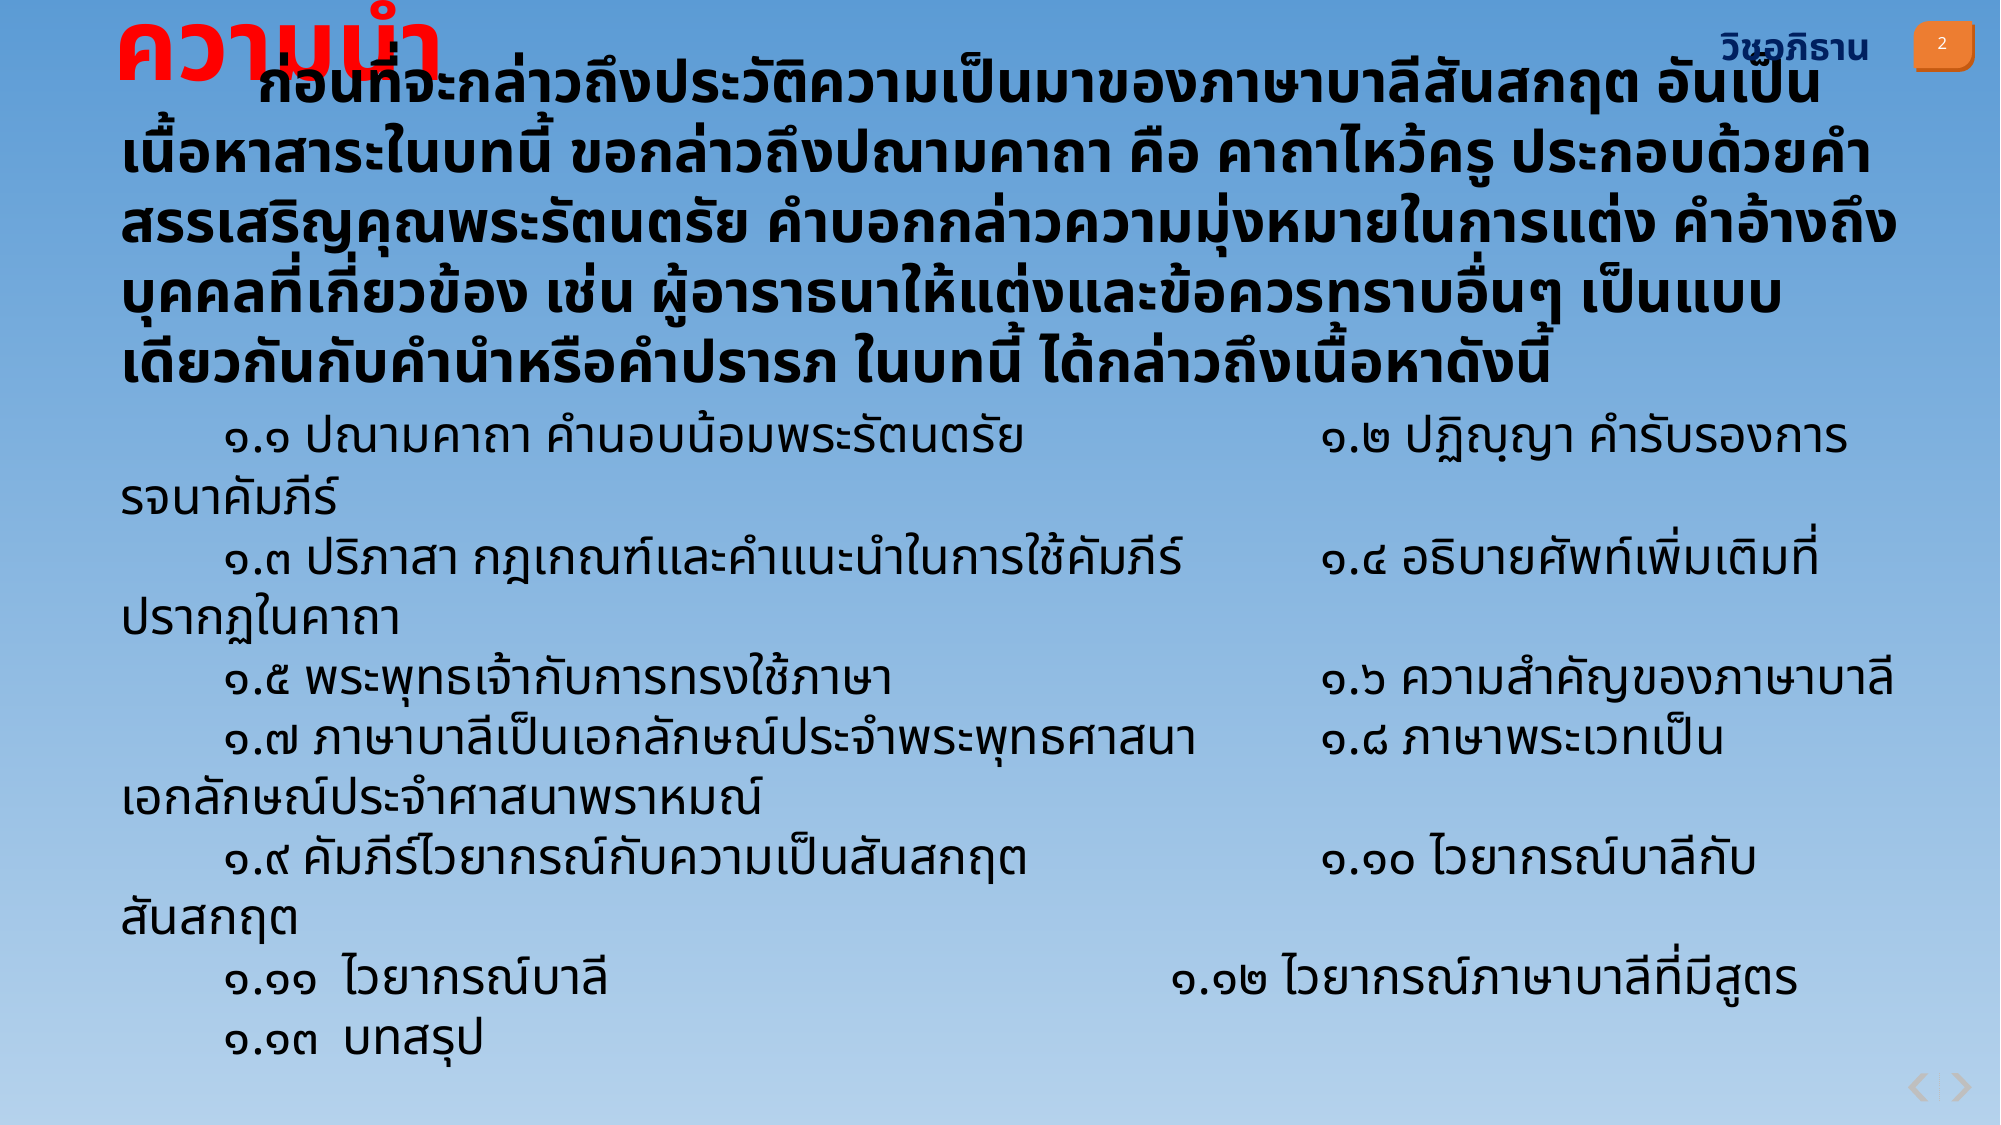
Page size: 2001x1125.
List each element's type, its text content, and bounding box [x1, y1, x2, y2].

title วิชอภิธาน [1681, 12, 1911, 86]
text_box ความนำ [98, 26, 1506, 109]
text_box ก่อนที่จะกล่าวถึงประวัติความเป็นมาของภาษาบาลีสันสกฤต อันเป็นเนื้อหาสาระในบทนี้ ขอกล่าวถึงปณามคาถา คือ คาถาไหว้ครู ประกอบด้วยคำสรรเสริญคุณพระรัตนตรัย คำบอกกล่าวความมุ่งหมายในการแต่ง คำอ้างถึงบุคคลที่เกี่ยวข้อง เช่น ผู้อาราธนาให้แต่งและข้อควรทราบอื่นๆ เป็นแบบเดียวกันกับคำนำหรือคำปรารภ ในบทนี้ ได้กล่าวถึงเนื้อหาดังนี้ ๑.๑ ปณามคาถา คำนอบน้อมพระรัตนตรัย ๑.๒ ปฏิญฺญา คำรับรองการรจนาคัมภีร์ ๑.๓ ปริภาสา กฎเกณฑ์และคำแนะนำในการใช้คัมภีร์ ๑.๔ อธิบายศัพท์เพิ่มเติมที่ปรากฏในคาถา ๑.๕ พระพุทธเจ้ากับการทรงใช้ภาษา ๑.๖ ความสำคัญของภาษาบาลี ๑.๗ ภาษาบาลีเป็นเอกลักษณ์ประจำพระพุทธศาสนา ๑.๘ ภาษาพระเวทเป็นเอกลักษณ์ประจำศาสนาพราหมณ์ ๑.๙ คัมภีร์ไวยากรณ์กับความเป็นสันสกฤต ๑.๑๐ ไวยากรณ์บาลีกับสันสกฤต ๑.๑๑ ไวยากรณ์บาลี ๑.๑๒ ไวยากรณ์ภาษาบาลีที่มีสูตร ๑.๑๓ บทสรุป [105, 36, 1928, 1072]
